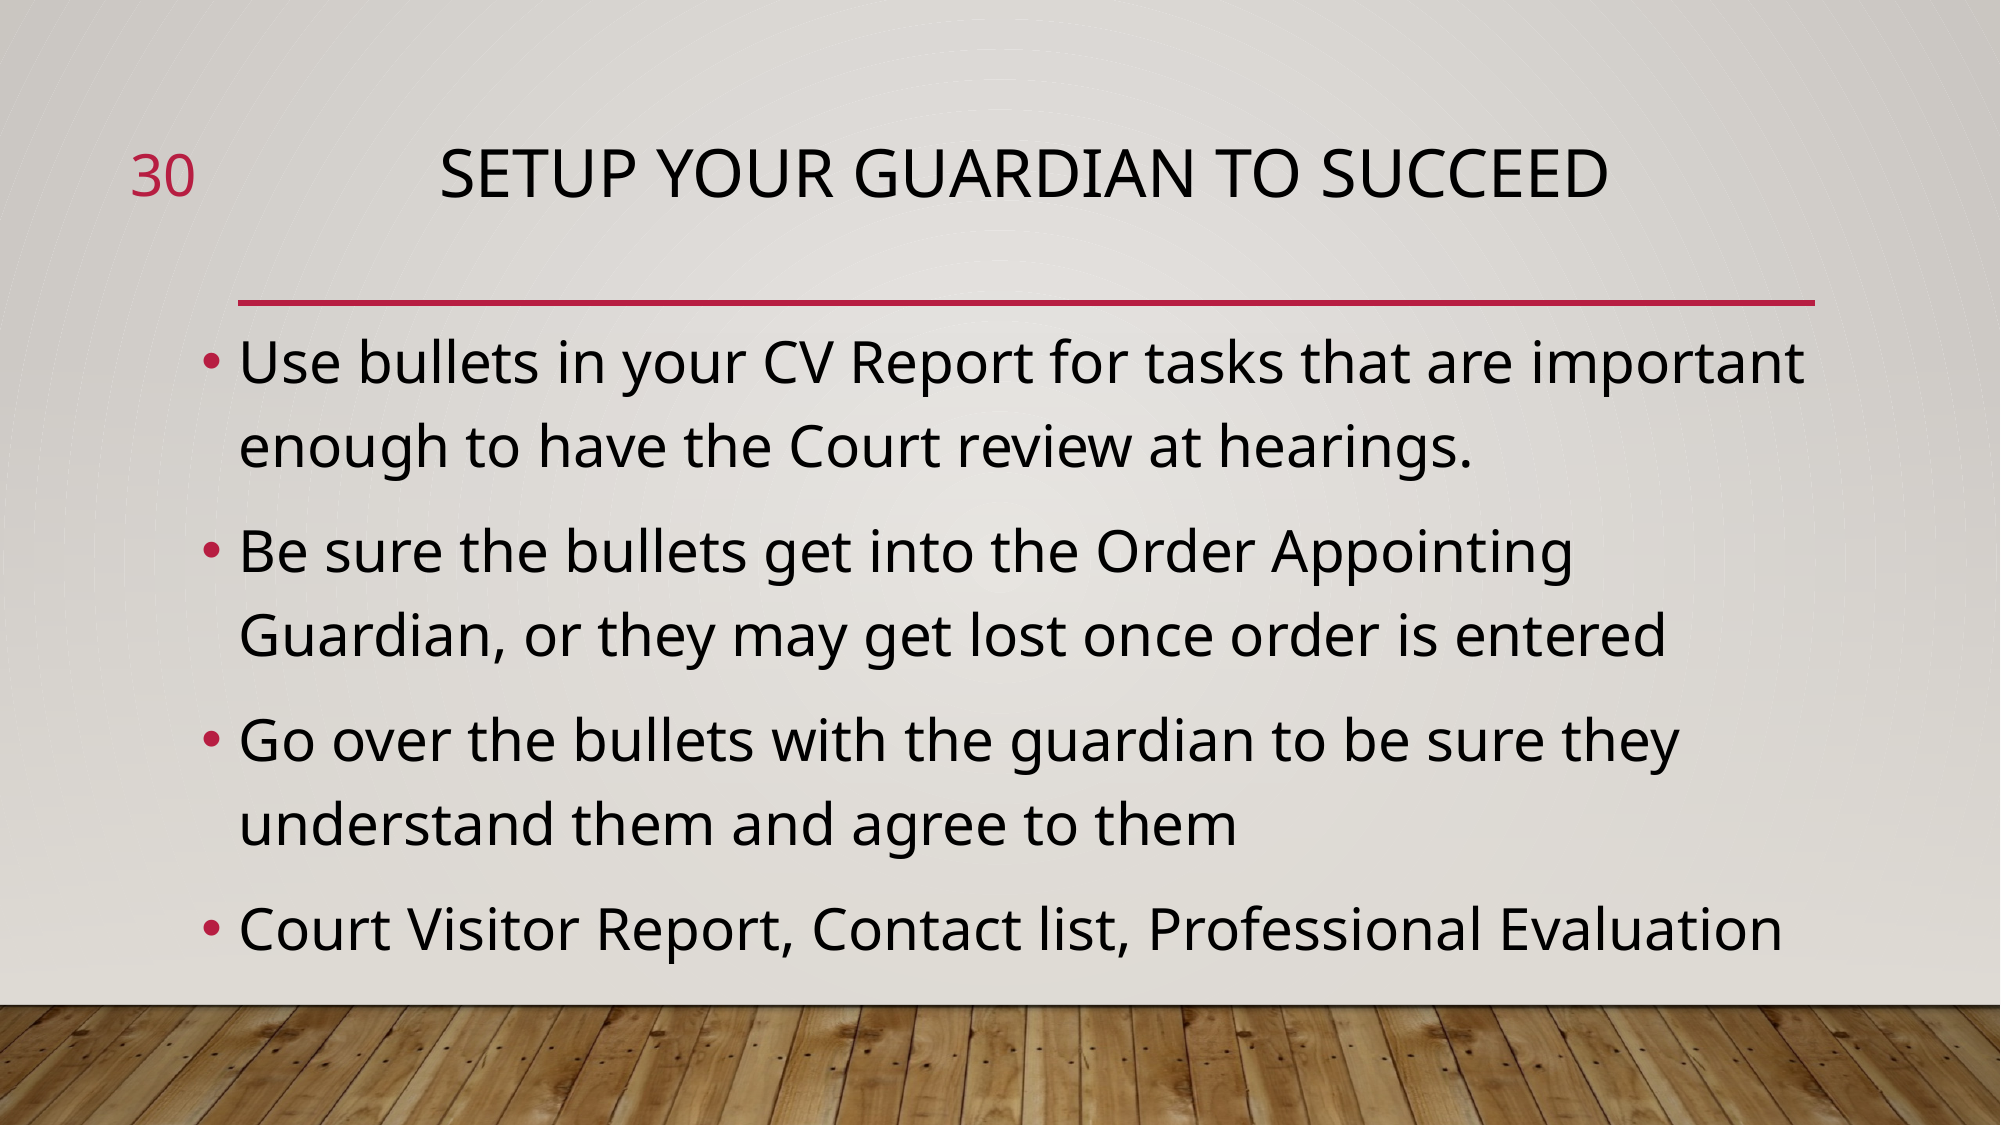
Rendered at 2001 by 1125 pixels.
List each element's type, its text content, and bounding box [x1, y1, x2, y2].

title SETUP YOUR GUARDIAN TO SUCCEED [238, 131, 1814, 304]
list Use bullets in your CV Report for tasks that are important enough to have the Court review at hearings. Be sure the bullets get into the Order Appointing Guardian, or they may get lost once order is entered Go over the bullets with the guardian to be sure they understand them and agree to them Court Visitor Report, Contact list, Professional Evaluation [186, 304, 1866, 898]
picture [0, 1005, 2000, 1125]
slide_number 30 [78, 131, 212, 214]
